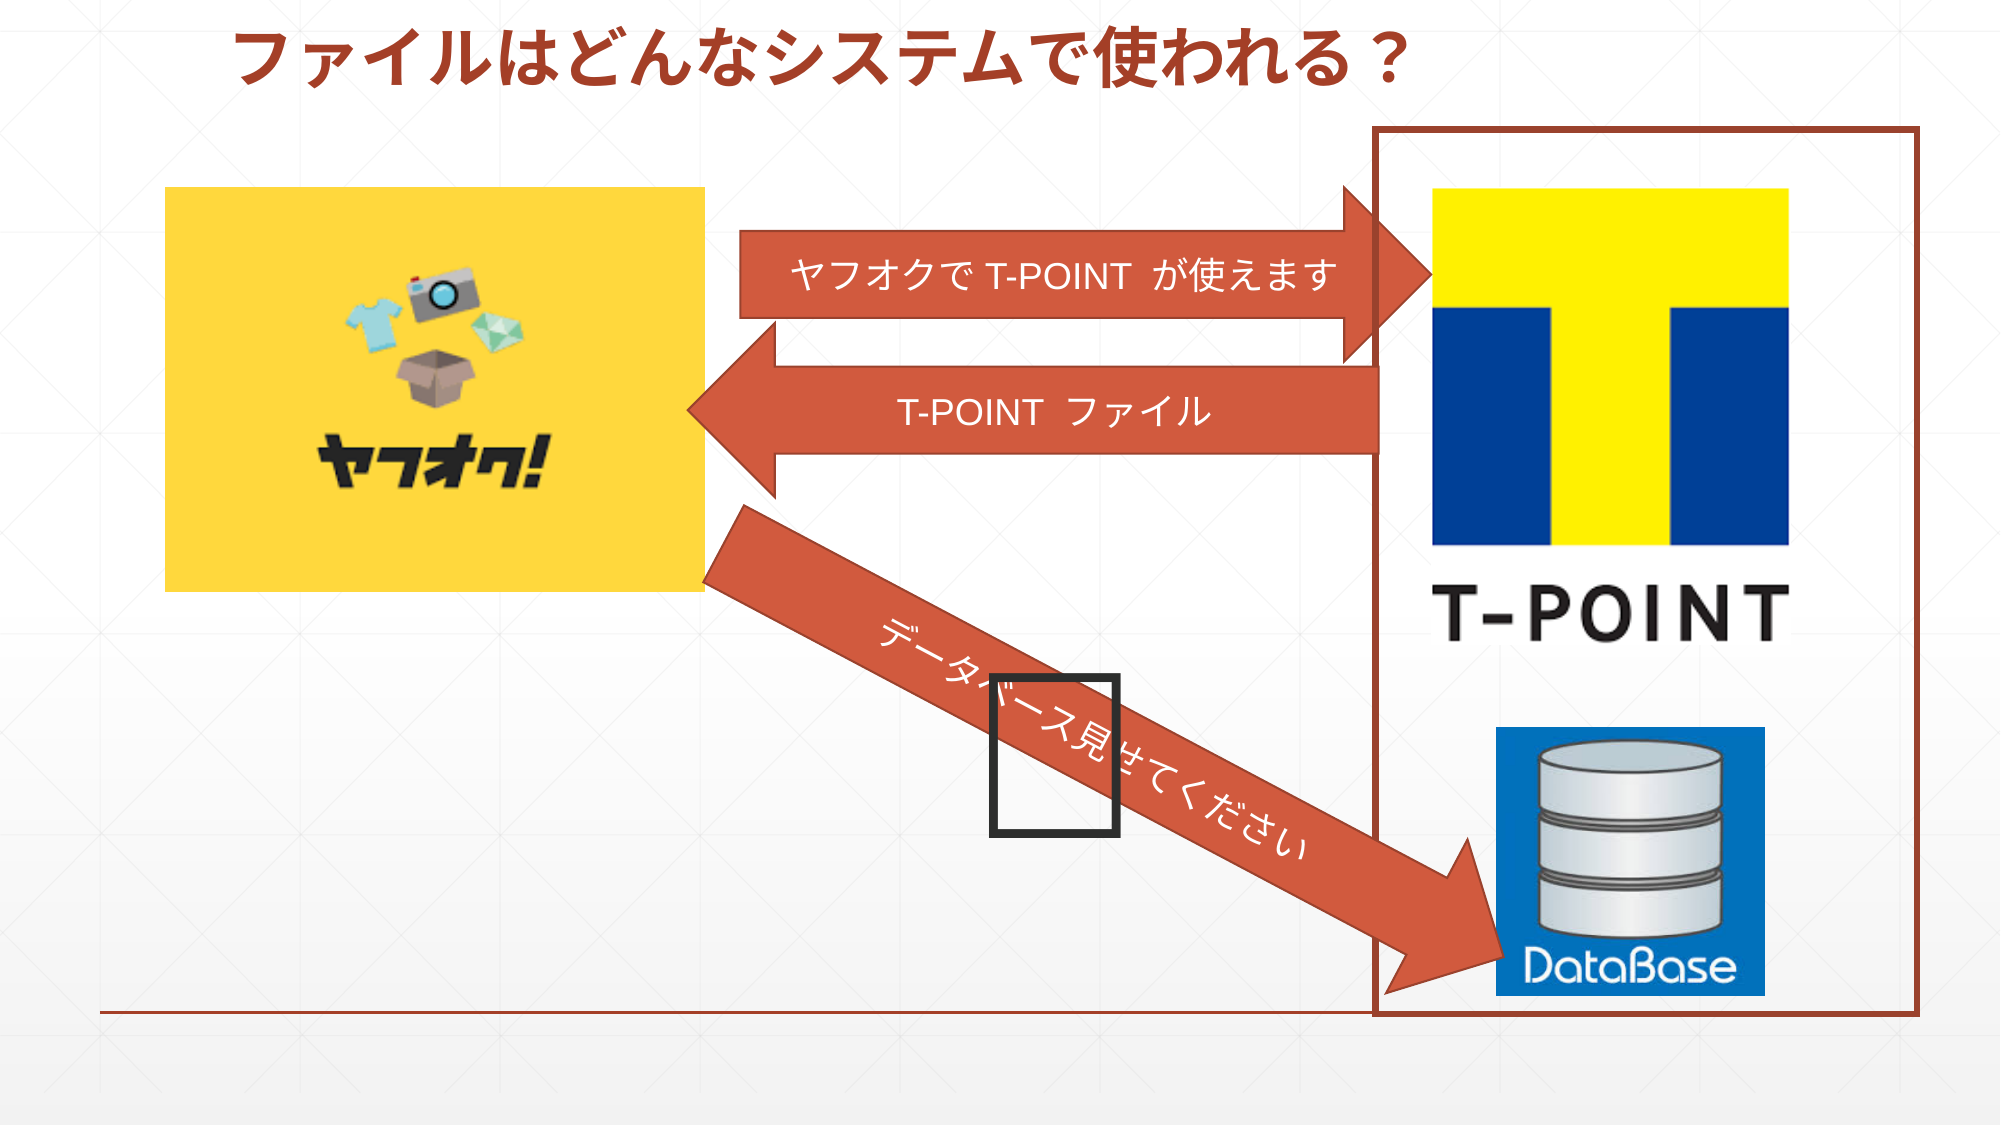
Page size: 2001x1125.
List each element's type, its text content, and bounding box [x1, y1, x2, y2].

title ファイルはどんなシステムで使われる？ [212, 16, 1788, 105]
text_box [1374, 128, 1918, 1015]
picture [165, 187, 705, 592]
text_box ヤフオクでT-POINT が使えます [739, 185, 1374, 364]
text_box ❌ [950, 591, 1238, 894]
text_box データベース見せてください [705, 503, 950, 715]
text_box データベース見せてください [1238, 765, 1496, 995]
picture [1496, 727, 1765, 996]
picture [1431, 187, 1791, 645]
text_box T-POINT ファイル [705, 320, 1380, 500]
